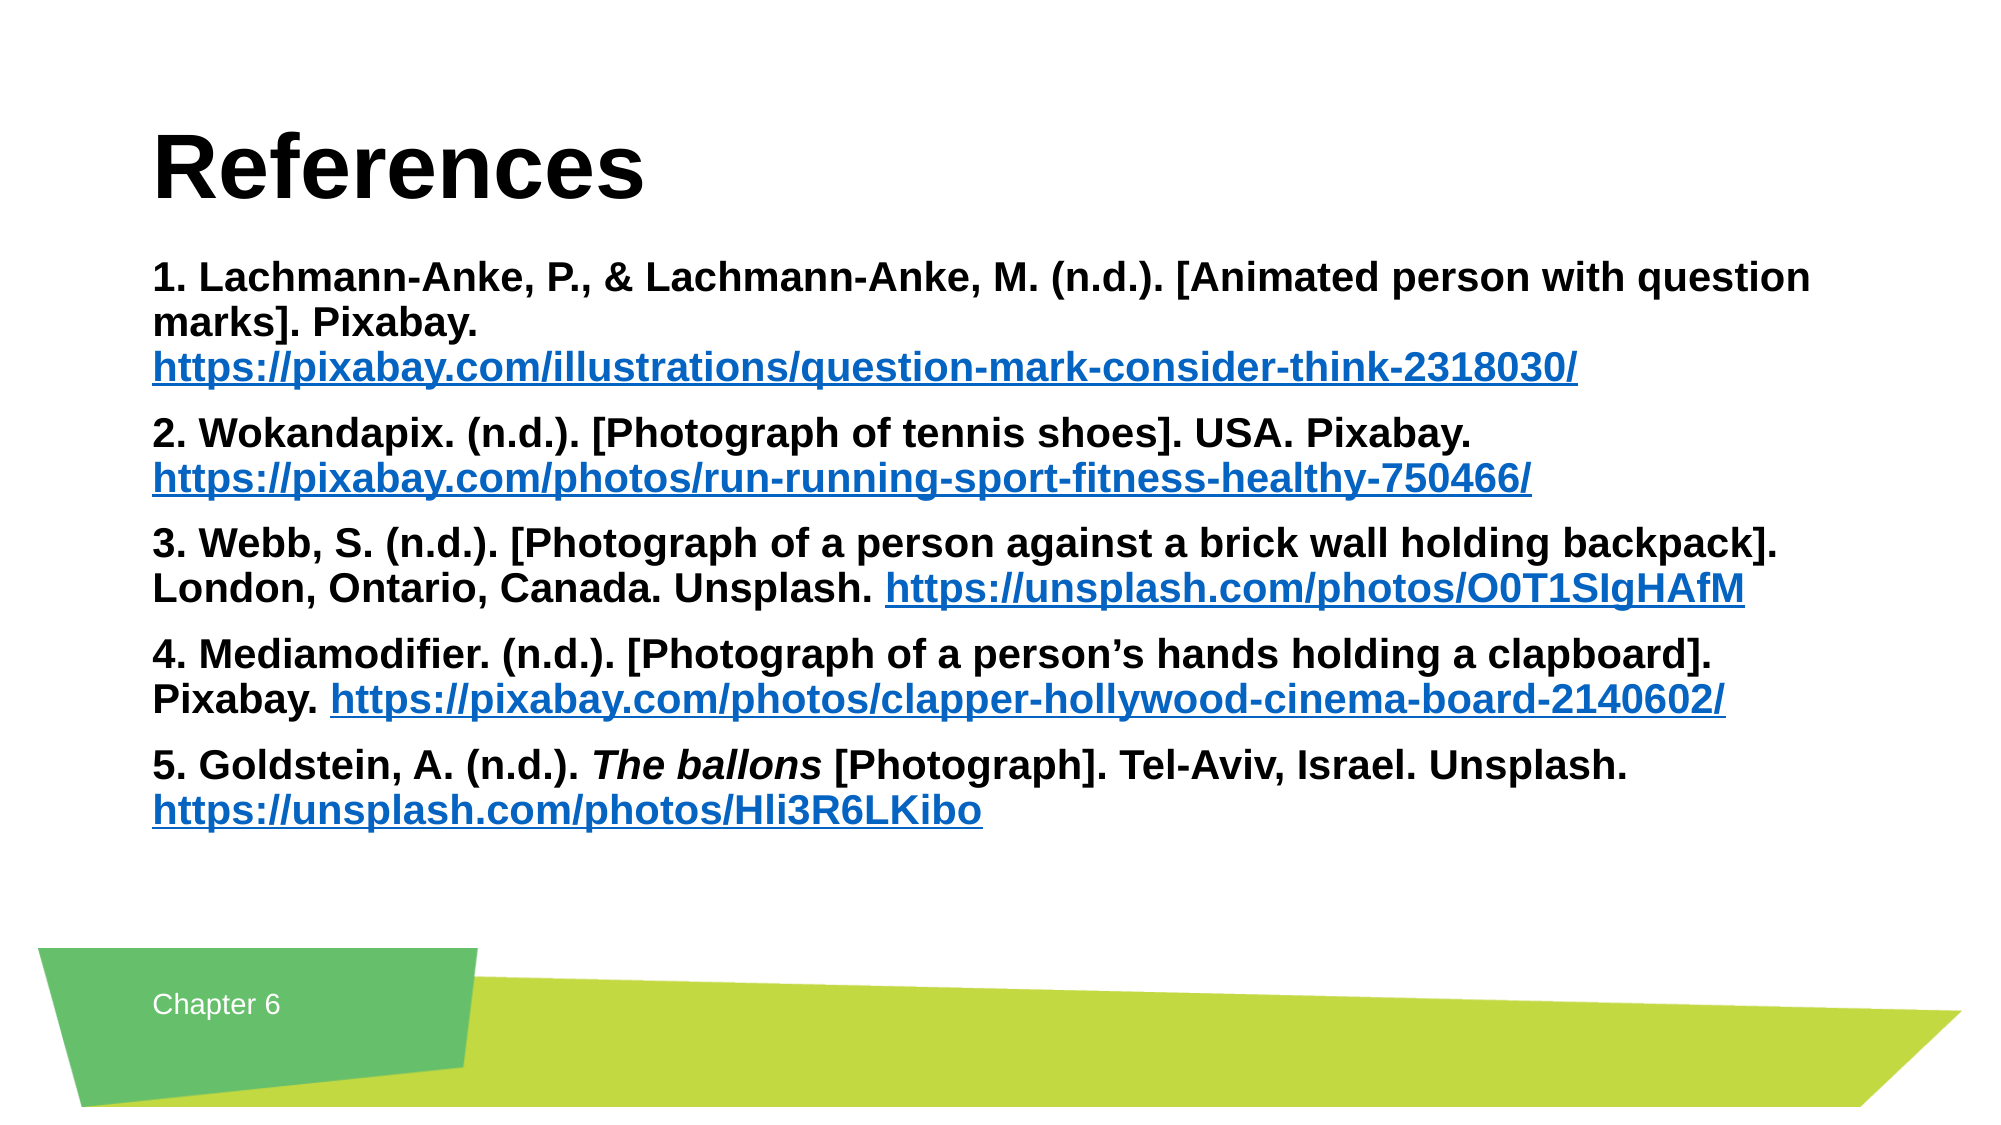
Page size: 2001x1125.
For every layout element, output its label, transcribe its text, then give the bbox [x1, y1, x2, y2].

list 1. Lachmann-Anke, P., & Lachmann-Anke, M. (n.d.). [Animated person with question marks]. Pixabay. https://pixabay.com/illustrations/question-mark-consider-think-2318030/ 2. Wokandapix. (n.d.). [Photograph of tennis shoes]. USA. Pixabay. https://pixabay.com/photos/run-running-sport-fitness-healthy-750466/ 3. Webb, S. (n.d.). [Photograph of a person against a brick wall holding backpack]. London, Ontario, Canada. Unsplash. https://unsplash.com/photos/O0T1SIgHAfM 4. Mediamodifier. (n.d.). [Photograph of a person’s hands holding a clapboard]. Pixabay. https://pixabay.com/photos/clapper-hollywood-cinema-board-2140602/ 5. Goldstein, A. (n.d.). The ballons [Photograph]. Tel-Aviv, Israel. Unsplash. https://unsplash.com/photos/Hli3R6LKibo [137, 247, 1863, 962]
picture [38, 948, 1962, 1107]
title References [137, 59, 1863, 247]
